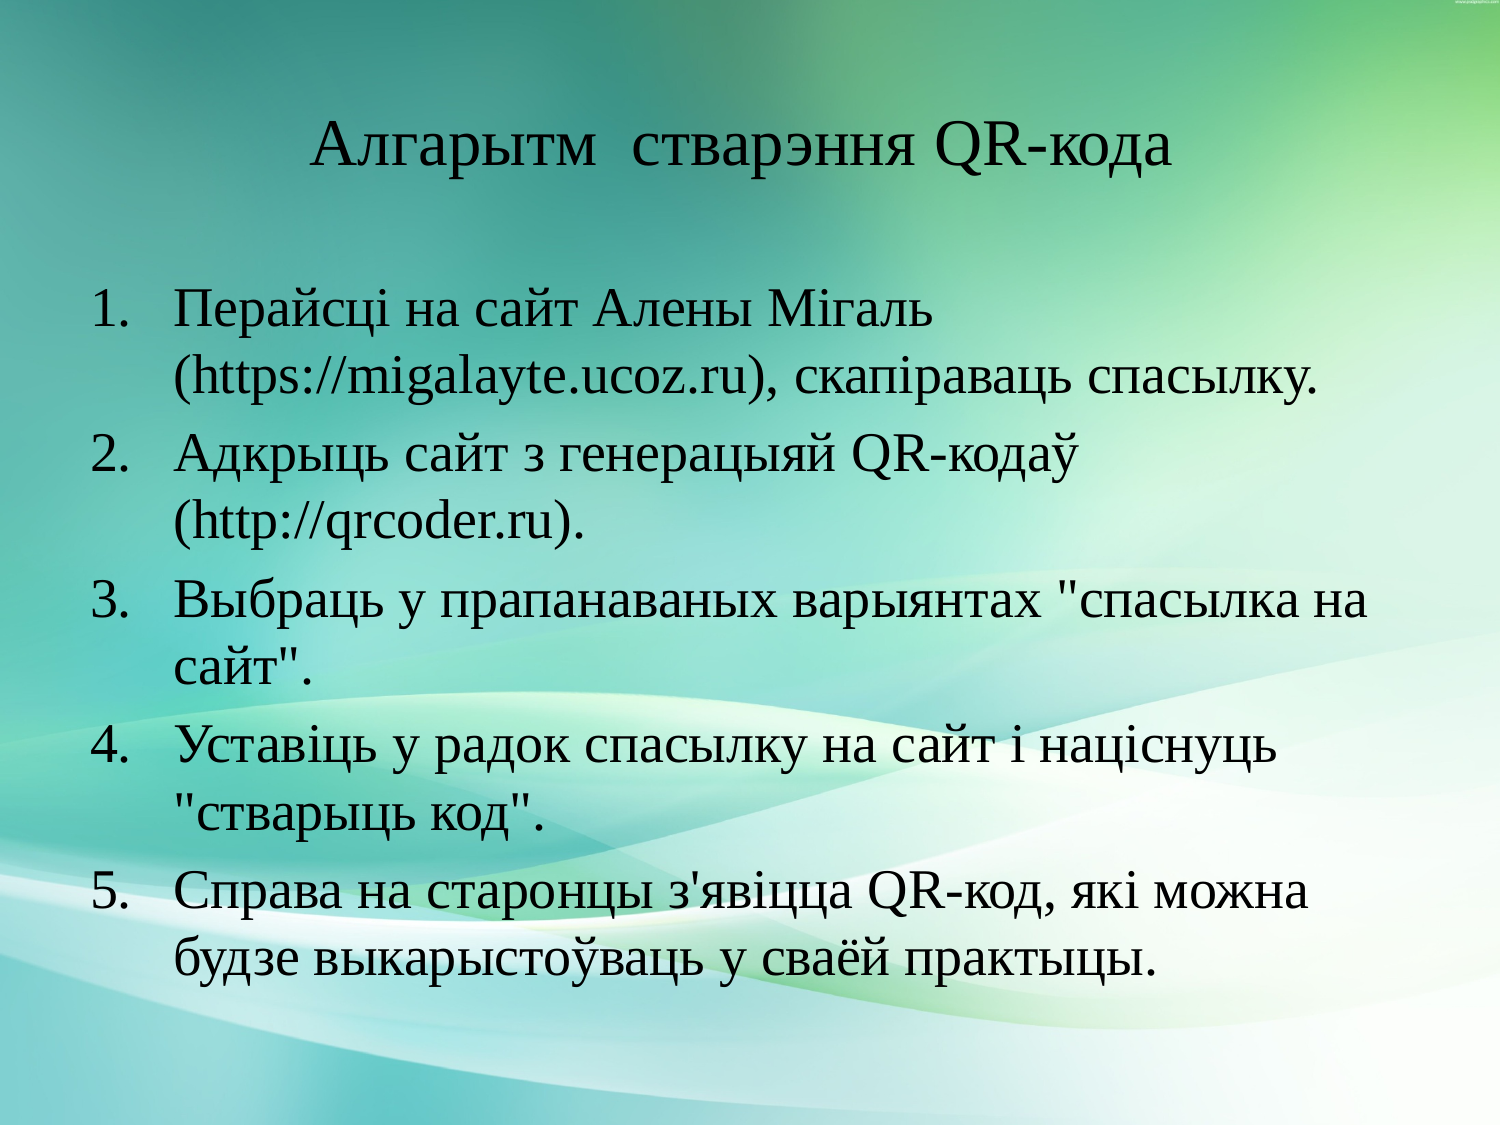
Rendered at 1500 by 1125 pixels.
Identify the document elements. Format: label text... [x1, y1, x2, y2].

list Перайсці на сайт Алены Мігаль (https://migalayte.ucoz.ru), скапіраваць спасылку. Адкрыць сайт з генерацыяй QR-кодаў (http://qrcoder.ru). Выбраць у прапанаваных варыянтах "спасылка на сайт". Уставіць у радок спасылку на сайт і націснуць "стварыць код". Справа на старонцы з'явіцца QR-код, які можна будзе выкарыстоўваць у сваёй практыцы. [75, 262, 1425, 1005]
title Алгарытм стварэння QR-кода [75, 45, 1425, 233]
picture [0, 0, 1500, 1125]
